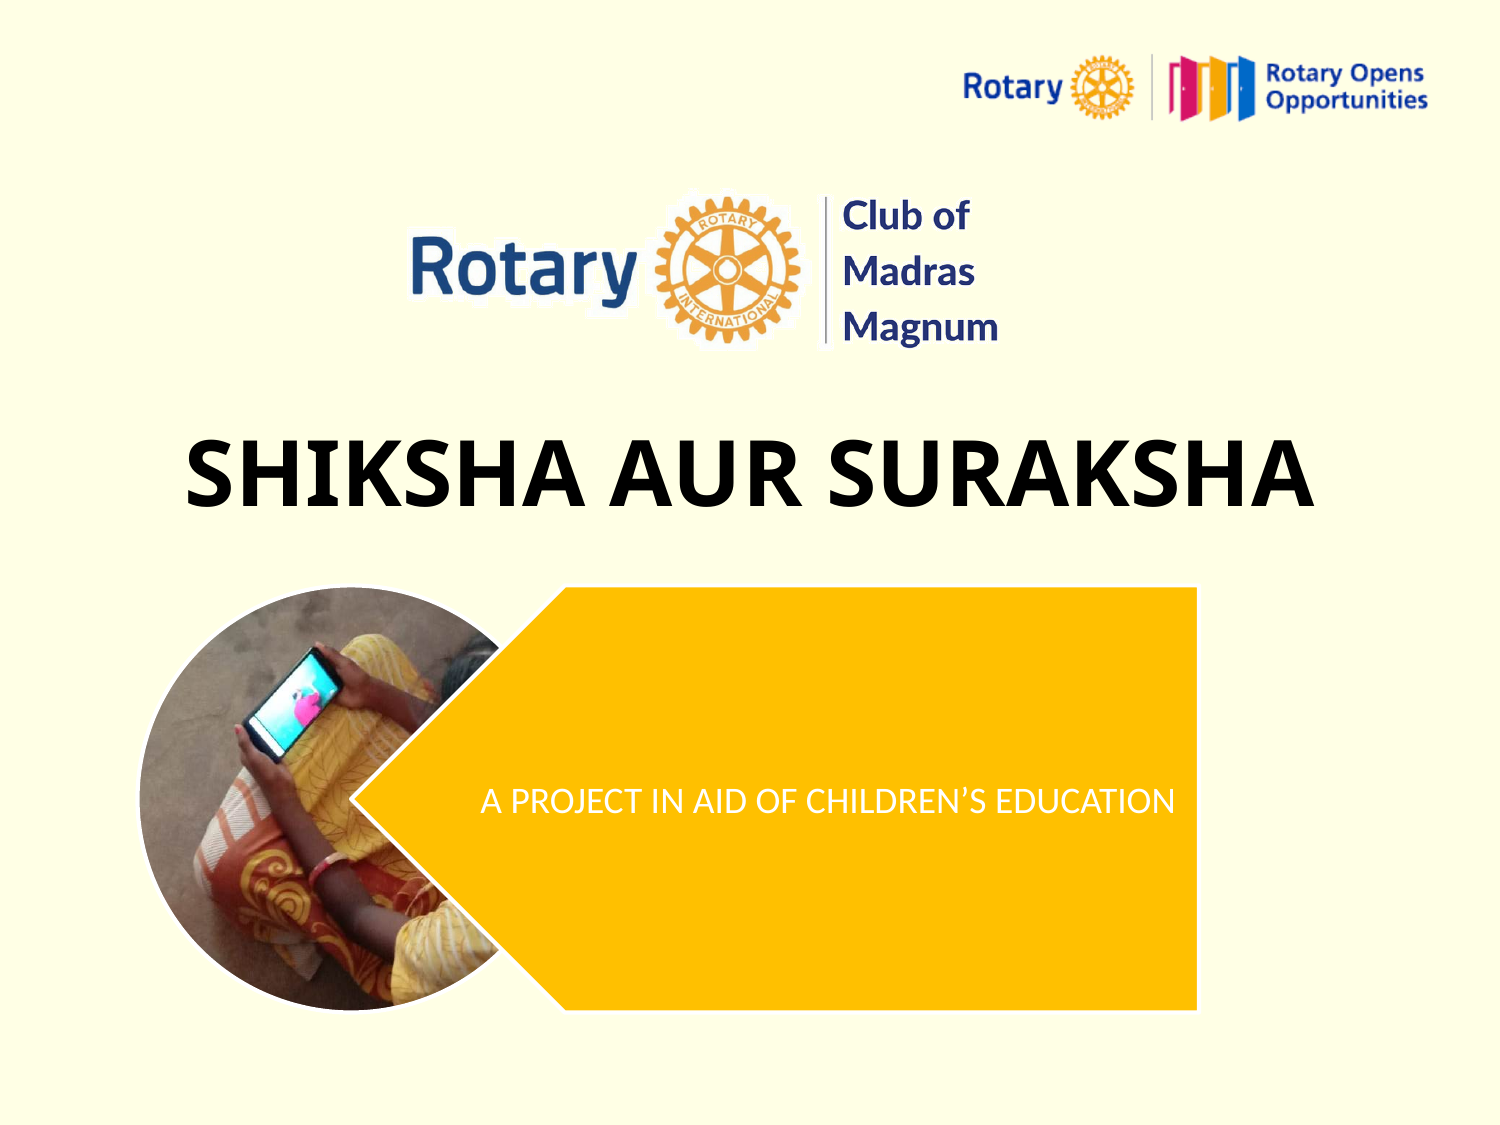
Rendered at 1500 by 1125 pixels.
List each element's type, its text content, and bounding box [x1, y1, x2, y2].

picture [374, 187, 1038, 355]
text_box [137, 549, 1413, 1013]
picture [949, 24, 1440, 143]
title SHIKSHA AUR SURAKSHA [112, 349, 1388, 591]
